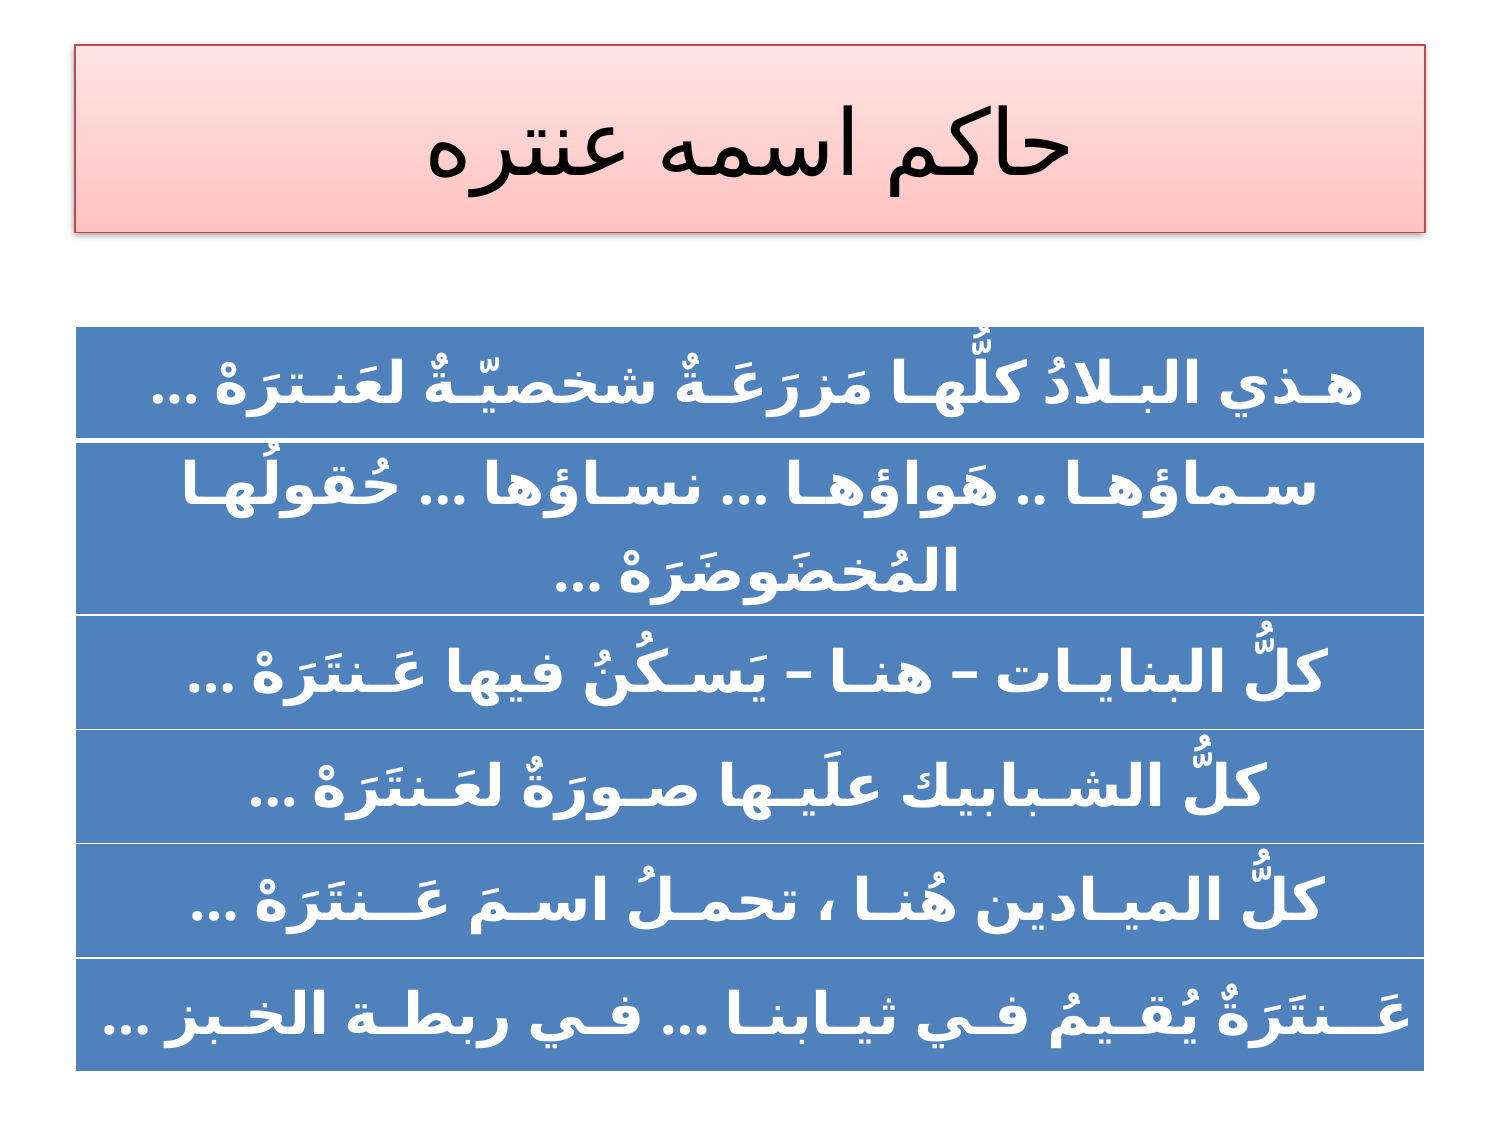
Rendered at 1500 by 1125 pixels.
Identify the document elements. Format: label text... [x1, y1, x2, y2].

table_cell كلُّ البنايـات – هنـا – يَسـكُنُ فيها عَـنتَرَهْ … [76, 616, 1424, 729]
title حاكم اسمه عنتره [74, 44, 1426, 233]
table_header هـذي البـلادُ كلُّهـا مَزرَعَـةٌ شخصيّـةٌ لعَنـترَهْ … [76, 327, 1424, 438]
table_cell سـماؤهـا .. هَواؤهـا … نسـاؤها … حُقولُهـا المُخضَوضَرَهْ … [76, 443, 1424, 614]
table_cell كلُّ الميـادين هُنـا ، تحمـلُ اسـمَ عَــنتَرَهْ … [76, 844, 1424, 957]
table_cell كلُّ الشـبابيك علَيـها صـورَةٌ لعَـنتَرَهْ … [76, 730, 1424, 843]
table_cell عَــنتَرَةٌ يُقـيمُ فـي ثيـابنـا … فـي ربطـة الخـبز … [76, 959, 1424, 1071]
